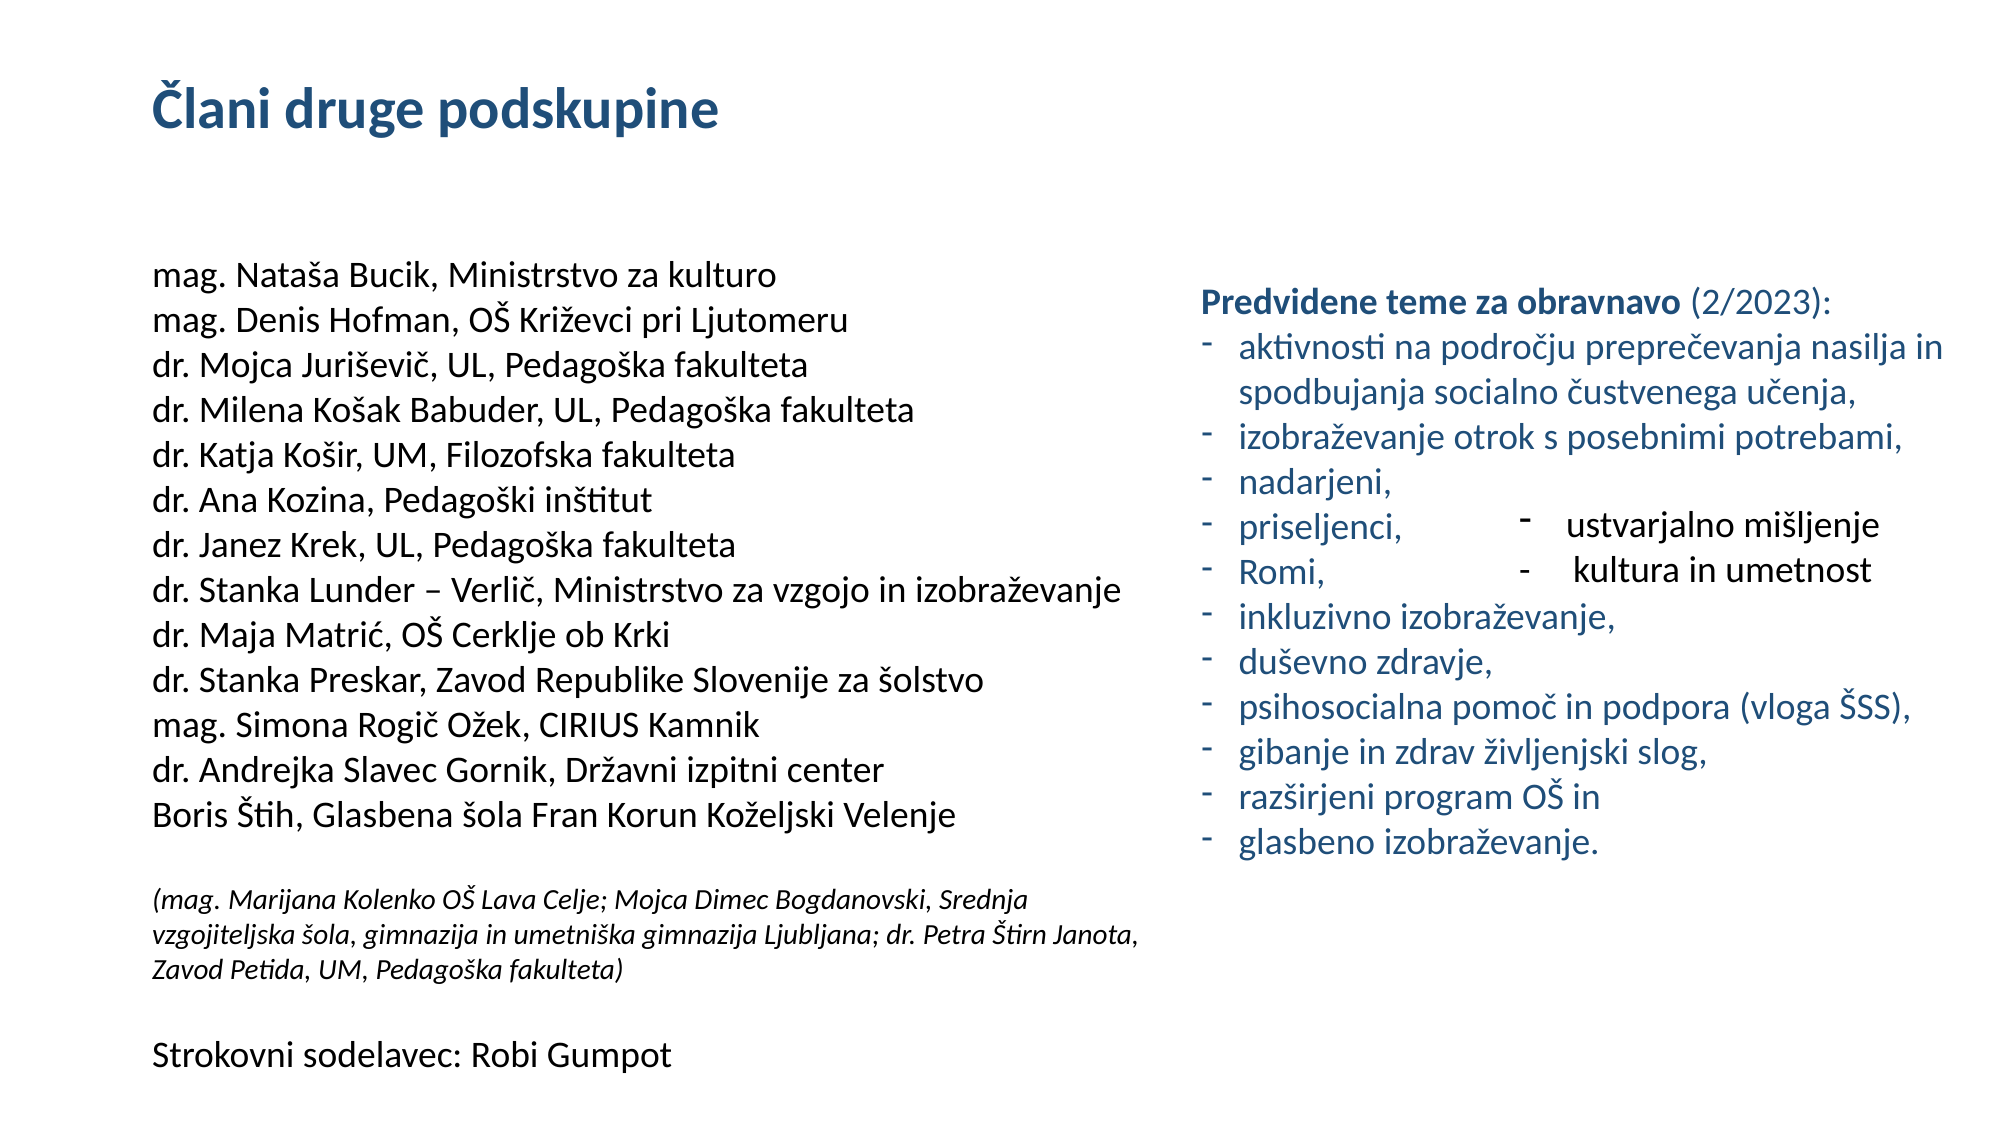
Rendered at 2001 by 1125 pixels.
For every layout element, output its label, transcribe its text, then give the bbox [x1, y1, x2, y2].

text_box ustvarjalno mišljenje - kultura in umetnost [1504, 492, 1972, 598]
text_box mag. Nataša Bucik, Ministrstvo za kulturo mag. Denis Hofman, OŠ Križevci pri Ljutomeru dr. Mojca Juriševič, UL, Pedagoška fakulteta dr. Milena Košak Babuder, UL, Pedagoška fakulteta dr. Katja Košir, UM, Filozofska fakulteta dr. Ana Kozina, Pedagoški inštitut dr. Janez Krek, UL, Pedagoška fakulteta dr. Stanka Lunder – Verlič, Ministrstvo za vzgojo in izobraževanje dr. Maja Matrić, OŠ Cerklje ob Krki dr. Stanka Preskar, Zavod Republike Slovenije za šolstvo mag. Simona Rogič Ožek, CIRIUS Kamnik dr. Andrejka Slavec Gornik, Državni izpitni center Boris Štih, Glasbena šola Fran Korun Koželjski Velenje (mag. Marijana Kolenko OŠ Lava Celje; Mojca Dimec Bogdanovski, Srednja vzgojiteljska šola, gimnazija in umetniška gimnazija Ljubljana; dr. Petra Štirn Janota, Zavod Petida, UM, Pedagoška fakulteta) Strokovni sodelavec: Robi Gumpot [137, 243, 1161, 1083]
list Predvidene teme za obravnavo (2/2023): aktivnosti na področju preprečevanja nasilja in spodbujanja socialno čustvenega učenja, izobraževanje otrok s posebnimi potrebami, nadarjeni, priseljenci, Romi, inkluzivno izobraževanje, duševno zdravje, psihosocialna pomoč in podpora (vloga ŠSS), gibanje in zdrav življenjski slog, razširjeni program OŠ in glasbeno izobraževanje. [1186, 269, 1972, 887]
title Člani druge podskupine [137, 59, 1863, 161]
